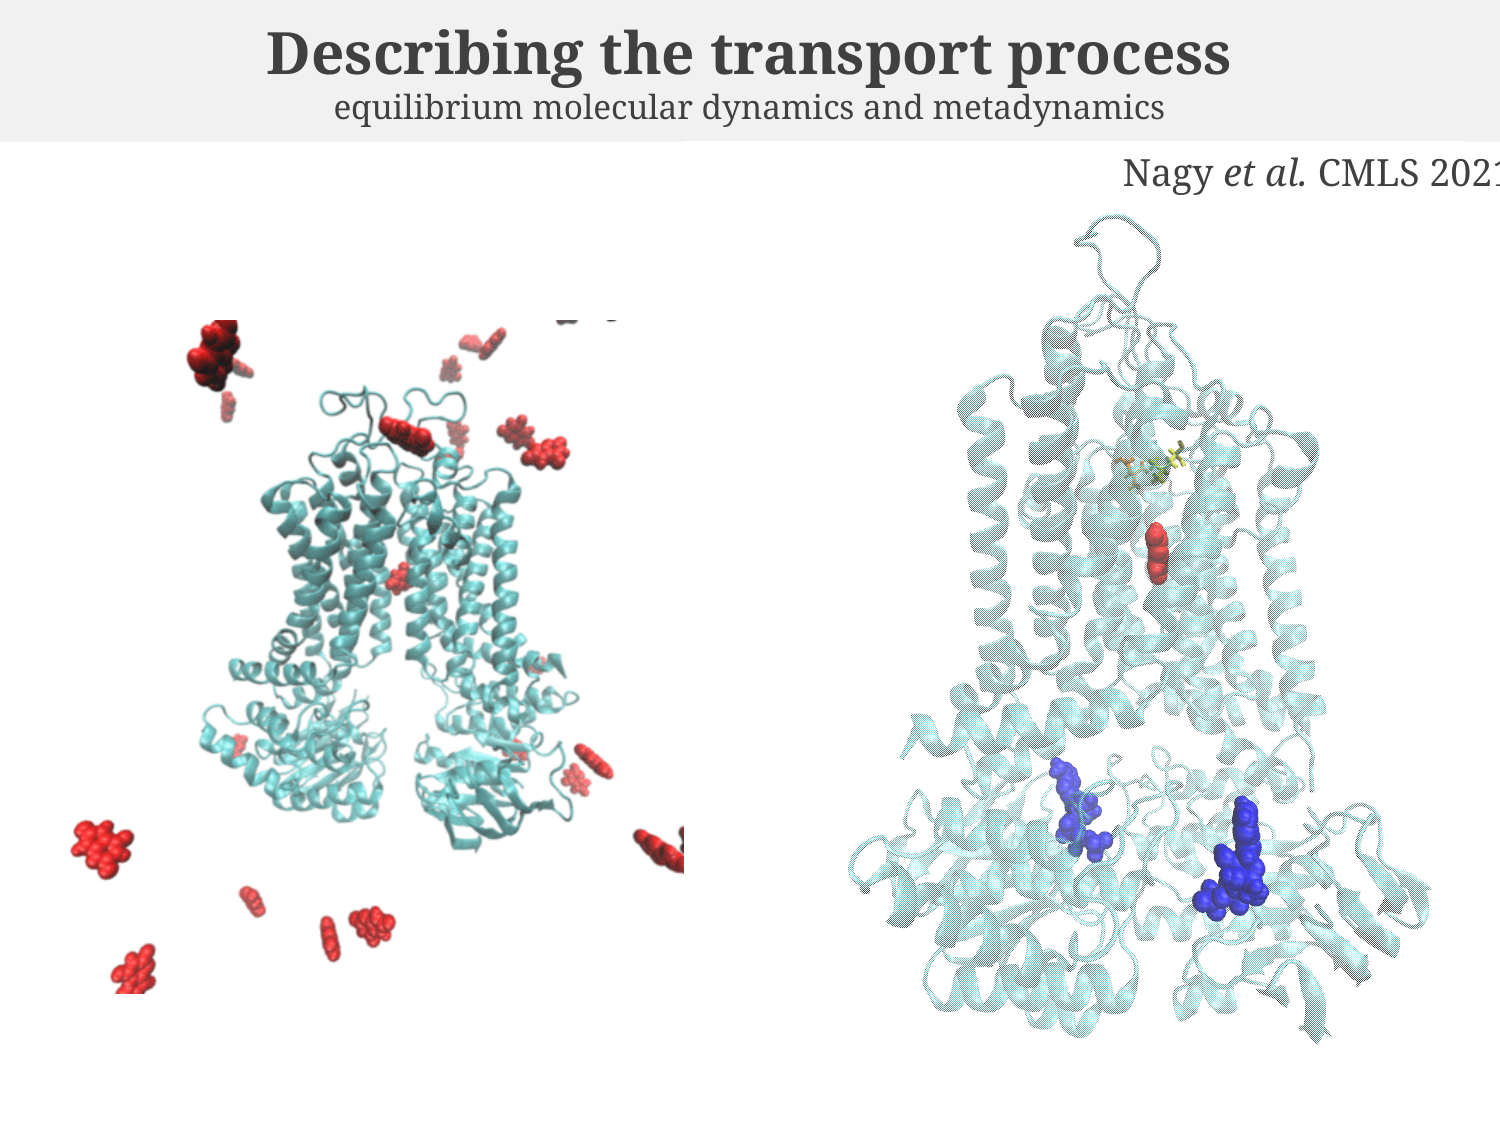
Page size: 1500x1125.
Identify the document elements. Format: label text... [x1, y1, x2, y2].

text_box Nagy et al. CMLS 2021 [1464, 141, 1500, 202]
picture [60, 141, 1464, 1101]
text_box Describing the transport process equilibrium molecular dynamics and metadynamics [0, 0, 1500, 142]
